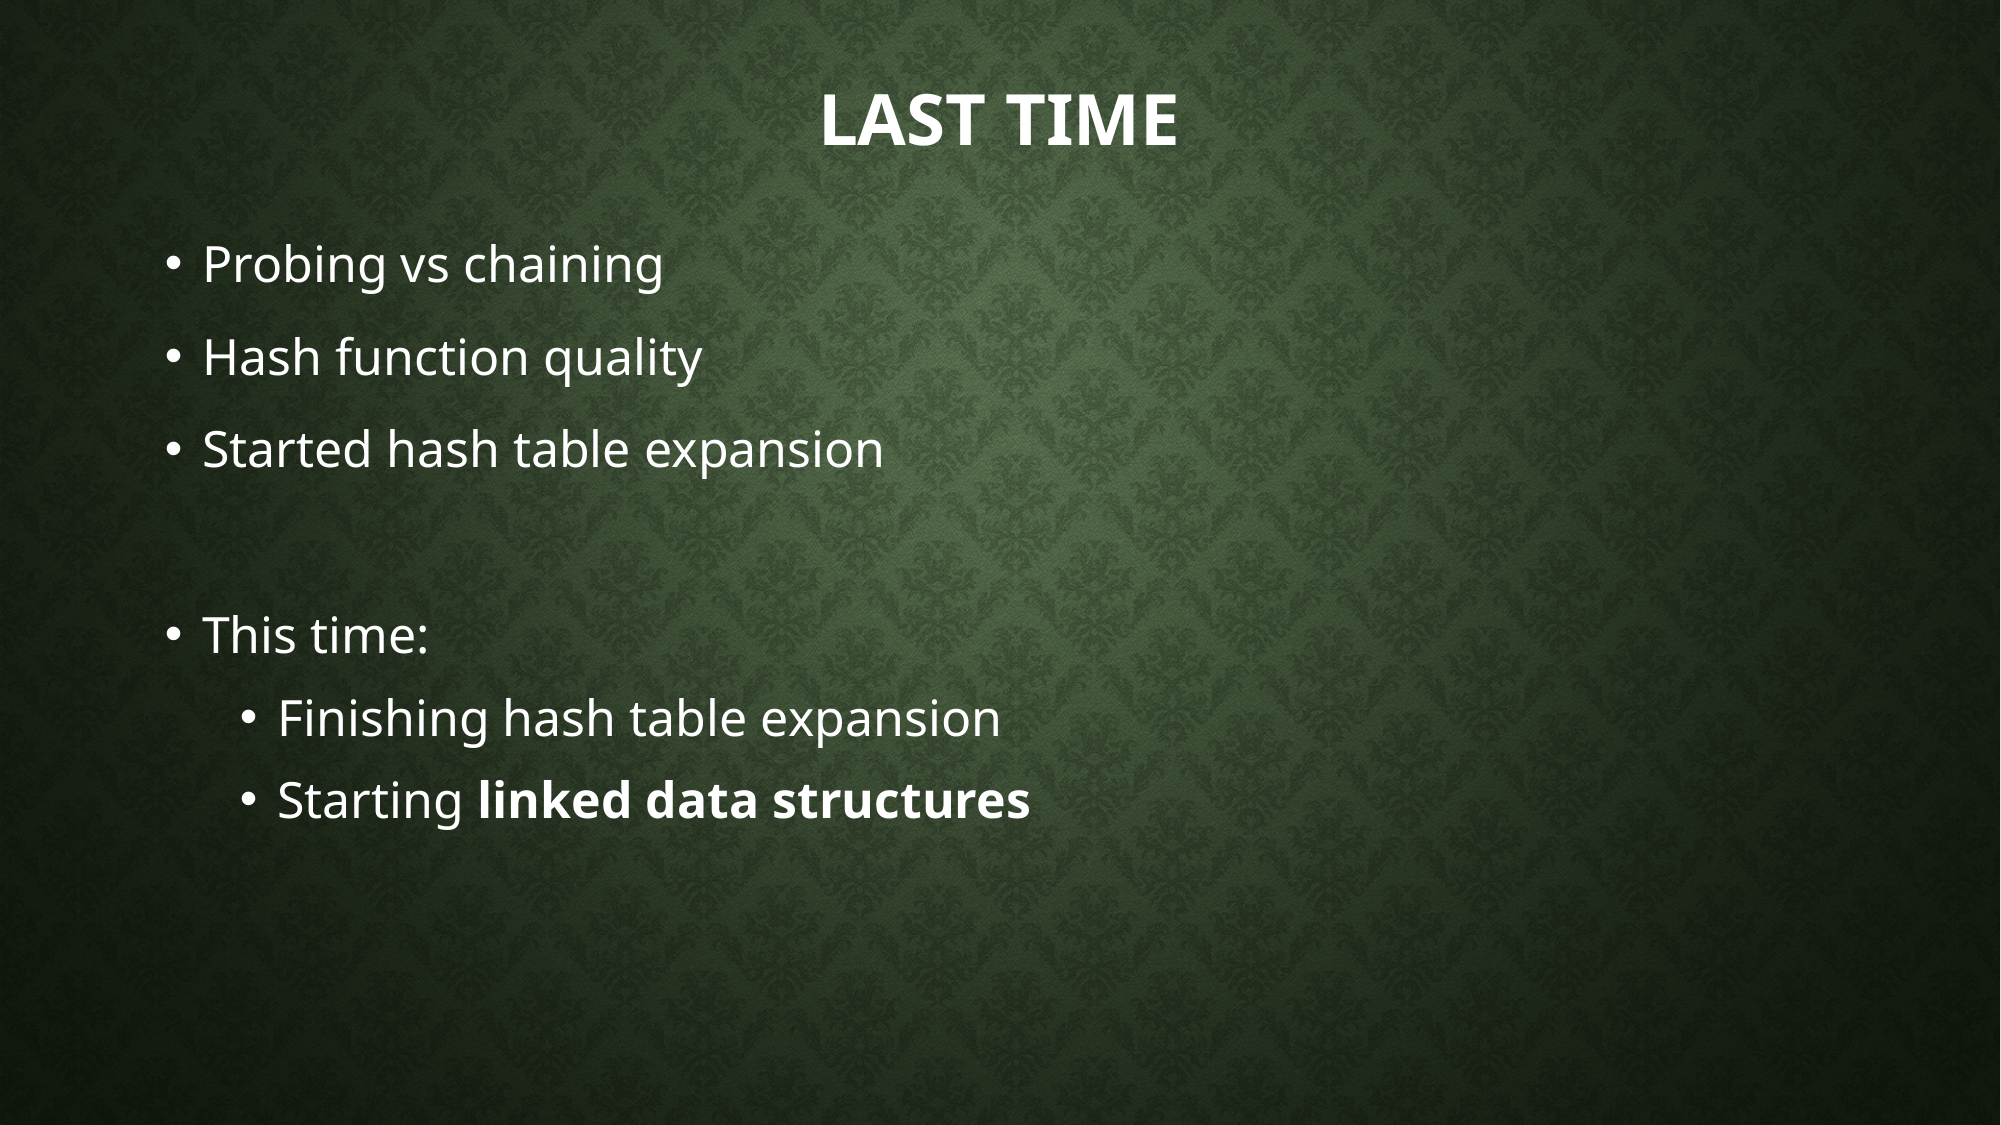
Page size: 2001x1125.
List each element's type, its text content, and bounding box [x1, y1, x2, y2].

title Last time [149, 56, 1849, 189]
list Probing vs chaining Hash function quality Started hash table expansion This time: Finishing hash table expansion Starting linked data structures [149, 212, 1849, 1006]
